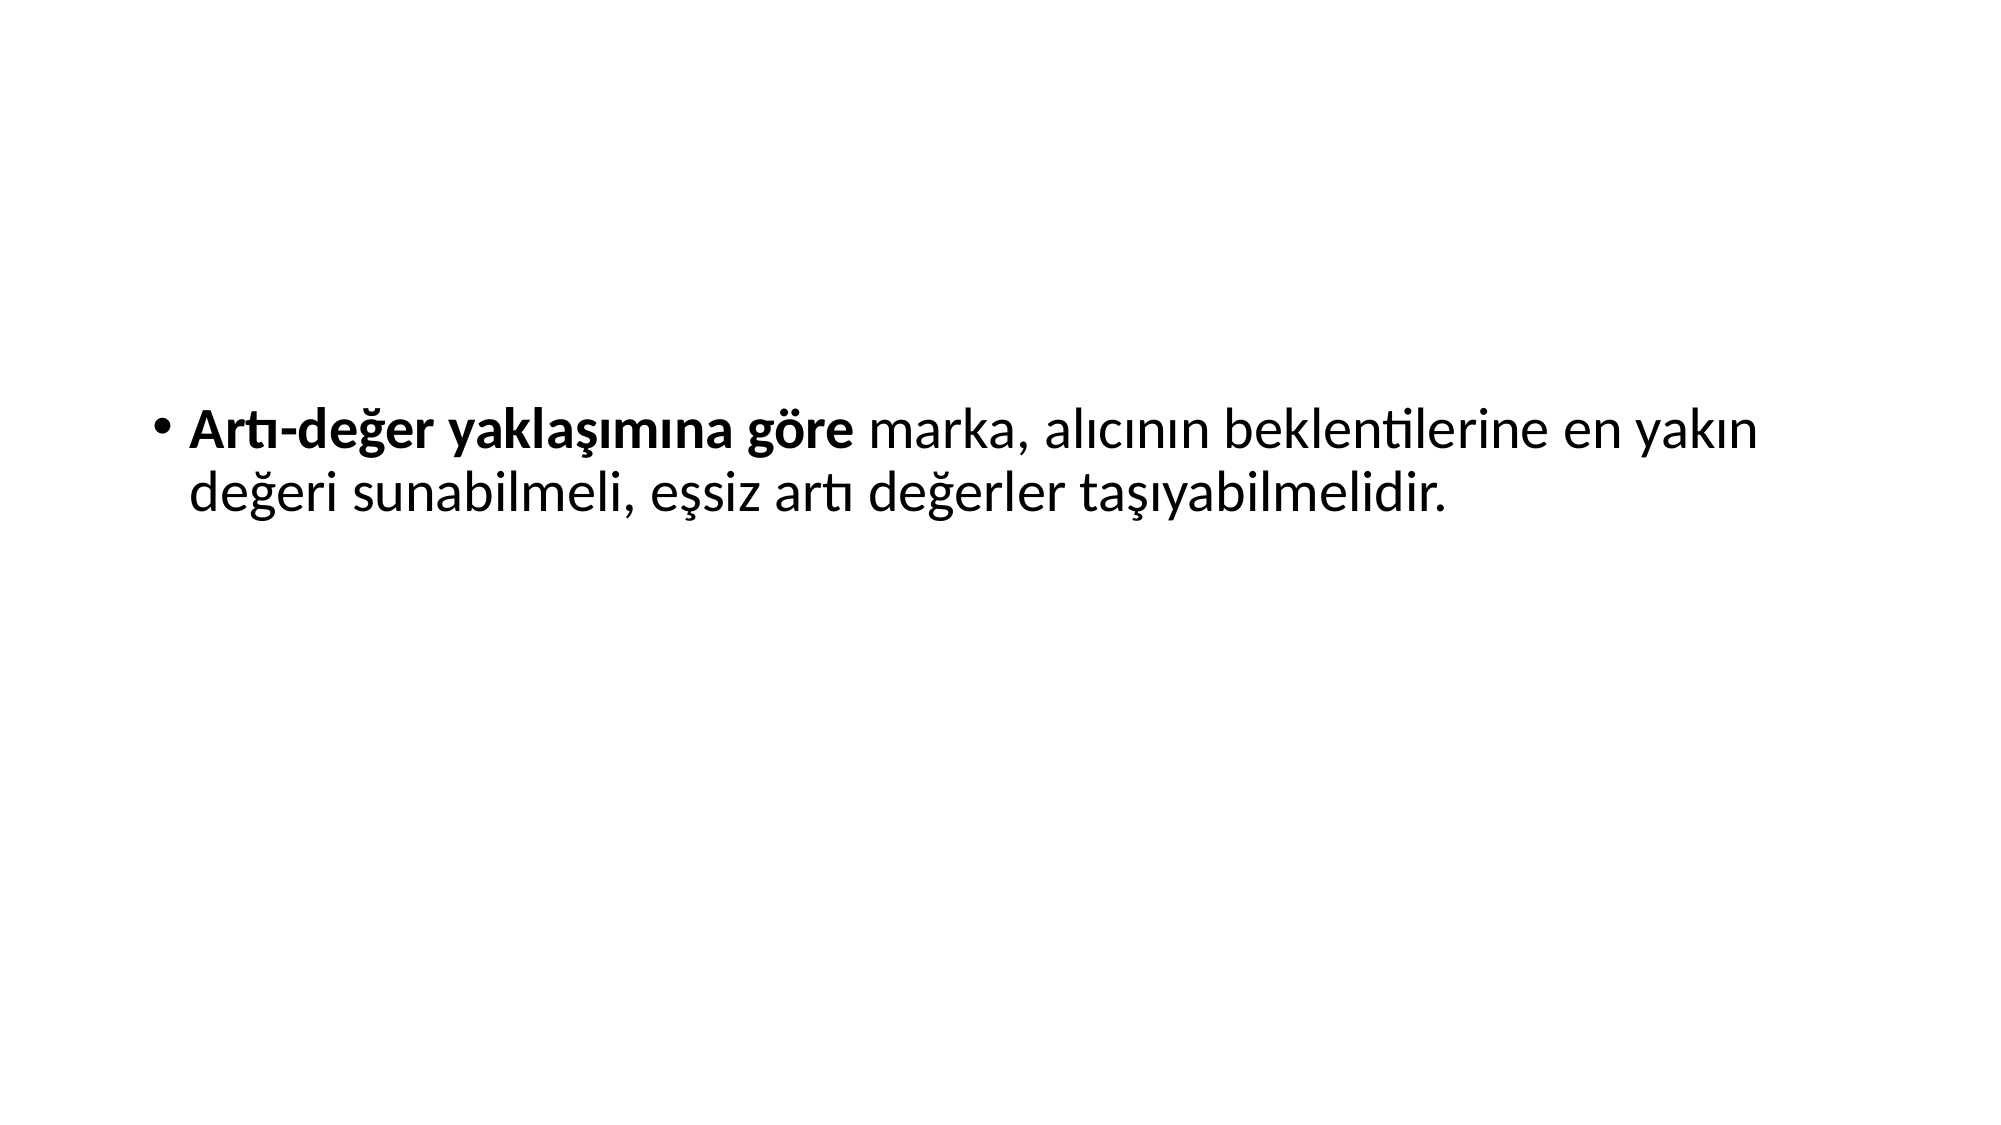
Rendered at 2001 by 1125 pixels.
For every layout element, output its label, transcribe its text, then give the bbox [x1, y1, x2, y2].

list Artı-değer yaklaşımına göre marka, alıcının beklentilerine en yakın değeri sunabilmeli, eşsiz artı değerler taşıyabilmelidir. [137, 299, 1863, 1014]
